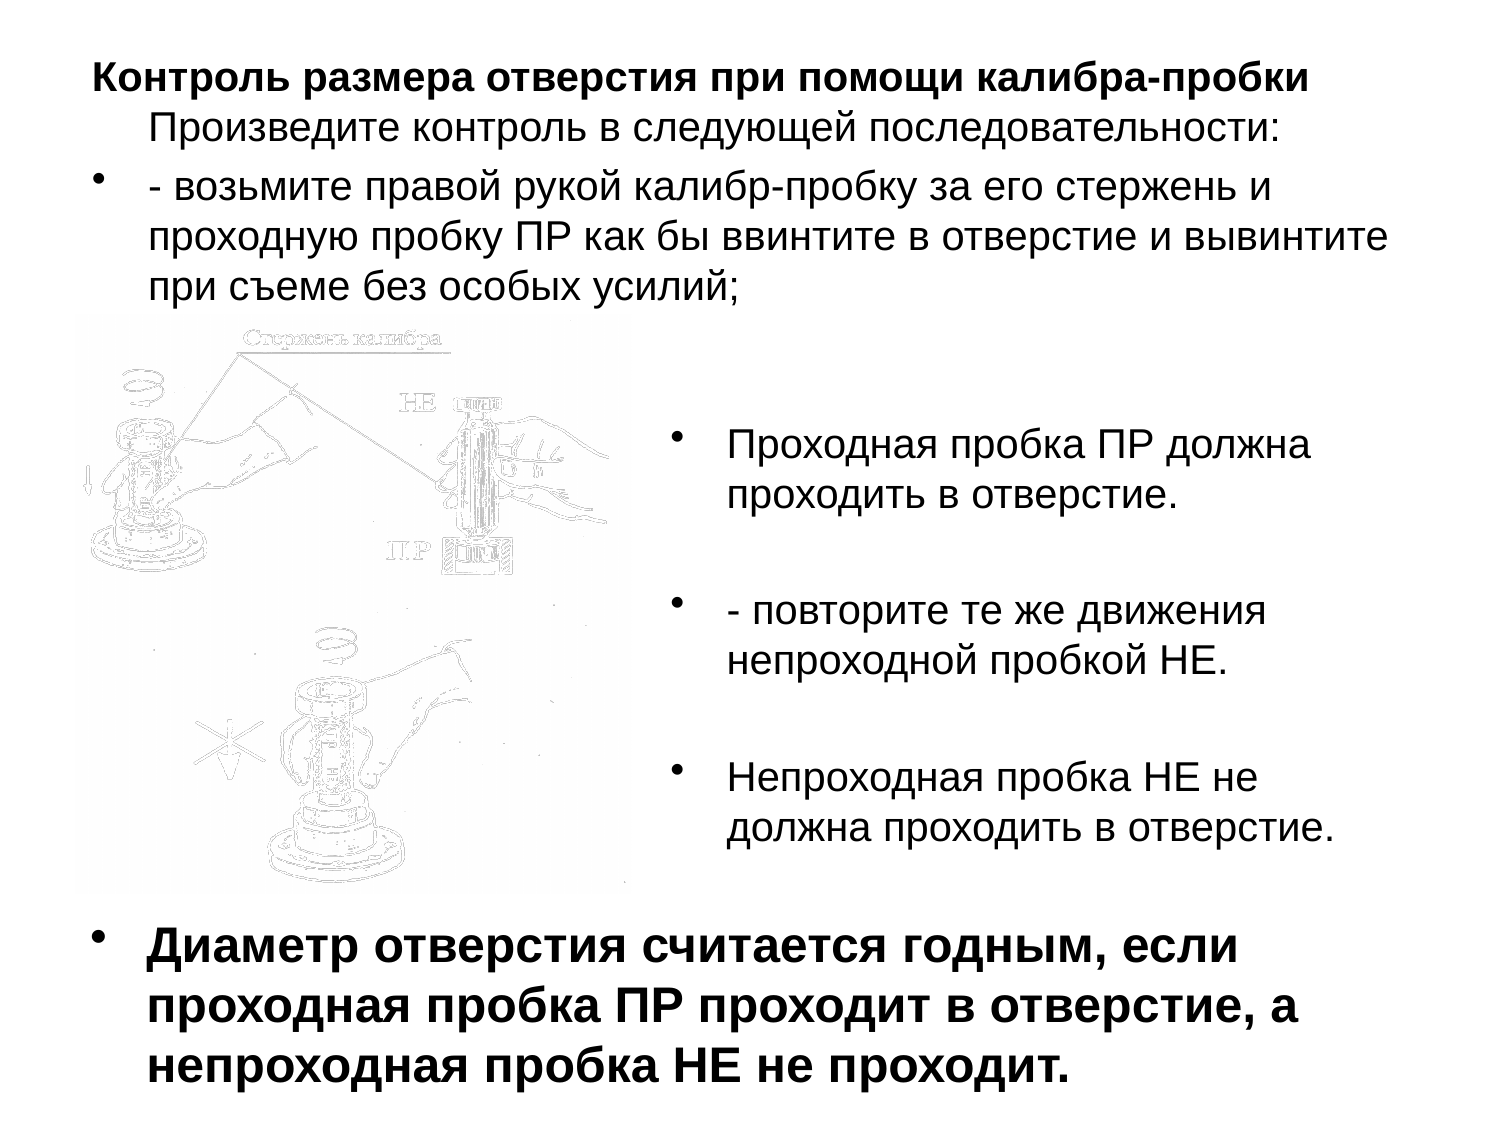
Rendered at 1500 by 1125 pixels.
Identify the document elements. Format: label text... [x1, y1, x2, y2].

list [74, 314, 632, 894]
list Проходная пробка ПР должна проходить в отверстие. - повторите те же движения непроходной пробкой НЕ. Непроходная пробка НЕ не должна проходить в отверстие. [655, 408, 1425, 905]
list Диаметр отверстия считается годным, если проходная пробка ПР проходит в отверстие, а непроходная пробка НЕ не проходит. [75, 904, 1424, 1005]
list Контроль размера отверстия при помощи калибра-пробки Произведите контроль в следующей последовательности: - возьмите правой рукой калибр-пробку за его стержень и проходную пробку ПР как бы ввинтите в отверстие и вывинтите при съеме без особых усилий; [76, 42, 1425, 244]
